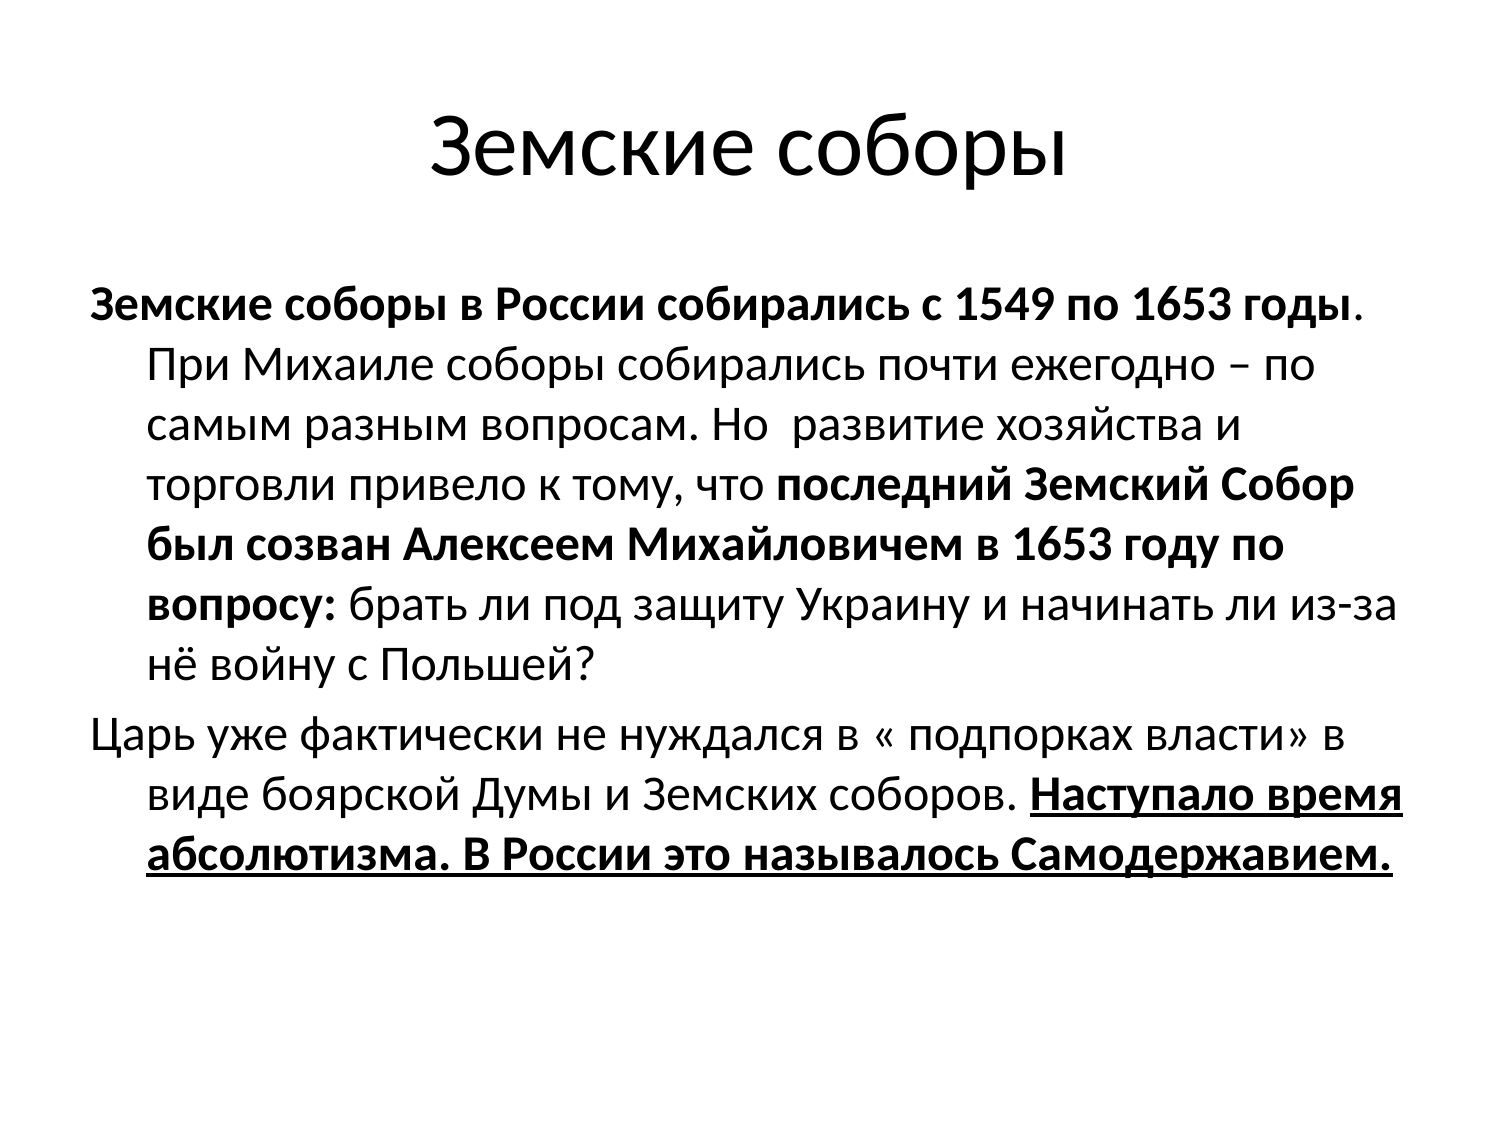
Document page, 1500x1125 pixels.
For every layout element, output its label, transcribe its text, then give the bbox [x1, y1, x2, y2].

list Земские соборы в России собирались с 1549 по 1653 годы. При Михаиле соборы собирались почти ежегодно – по самым разным вопросам. Но развитие хозяйства и торговли привело к тому, что последний Земский Собор был созван Алексеем Михайловичем в 1653 году по вопросу: брать ли под защиту Украину и начинать ли из-за нё войну с Польшей? Царь уже фактически не нуждался в « подпорках власти» в виде боярской Думы и Земских соборов. Наступало время абсолютизма. В России это называлось Самодержавием. [75, 262, 1425, 1005]
title Земские соборы [75, 45, 1425, 233]
